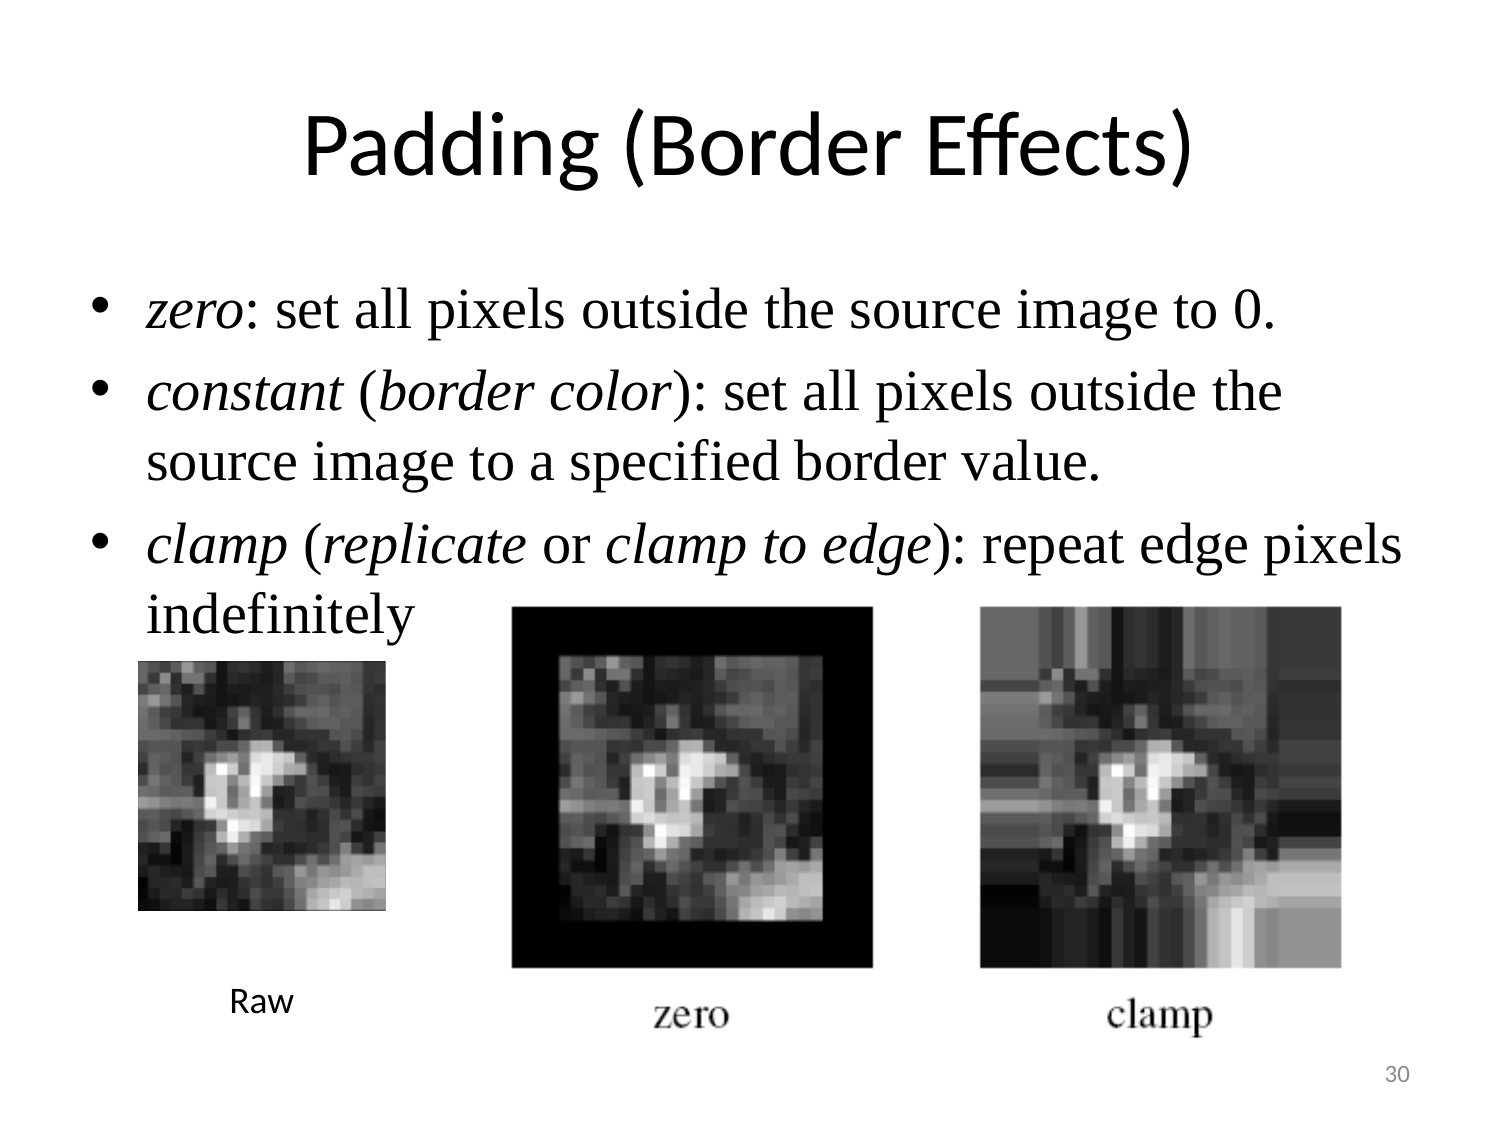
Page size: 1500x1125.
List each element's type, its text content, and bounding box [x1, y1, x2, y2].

slide_number 30 [1074, 1042, 1425, 1103]
picture [466, 584, 902, 1053]
list zero: set all pixels outside the source image to 0. constant (border color): set all pixels outside the source image to a specified border value. clamp (replicate or clamp to edge): repeat edge pixels indefinitely [75, 262, 1425, 1005]
title Padding (Border Effects) [75, 45, 1425, 233]
picture [962, 584, 1371, 1053]
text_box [137, 661, 386, 1028]
